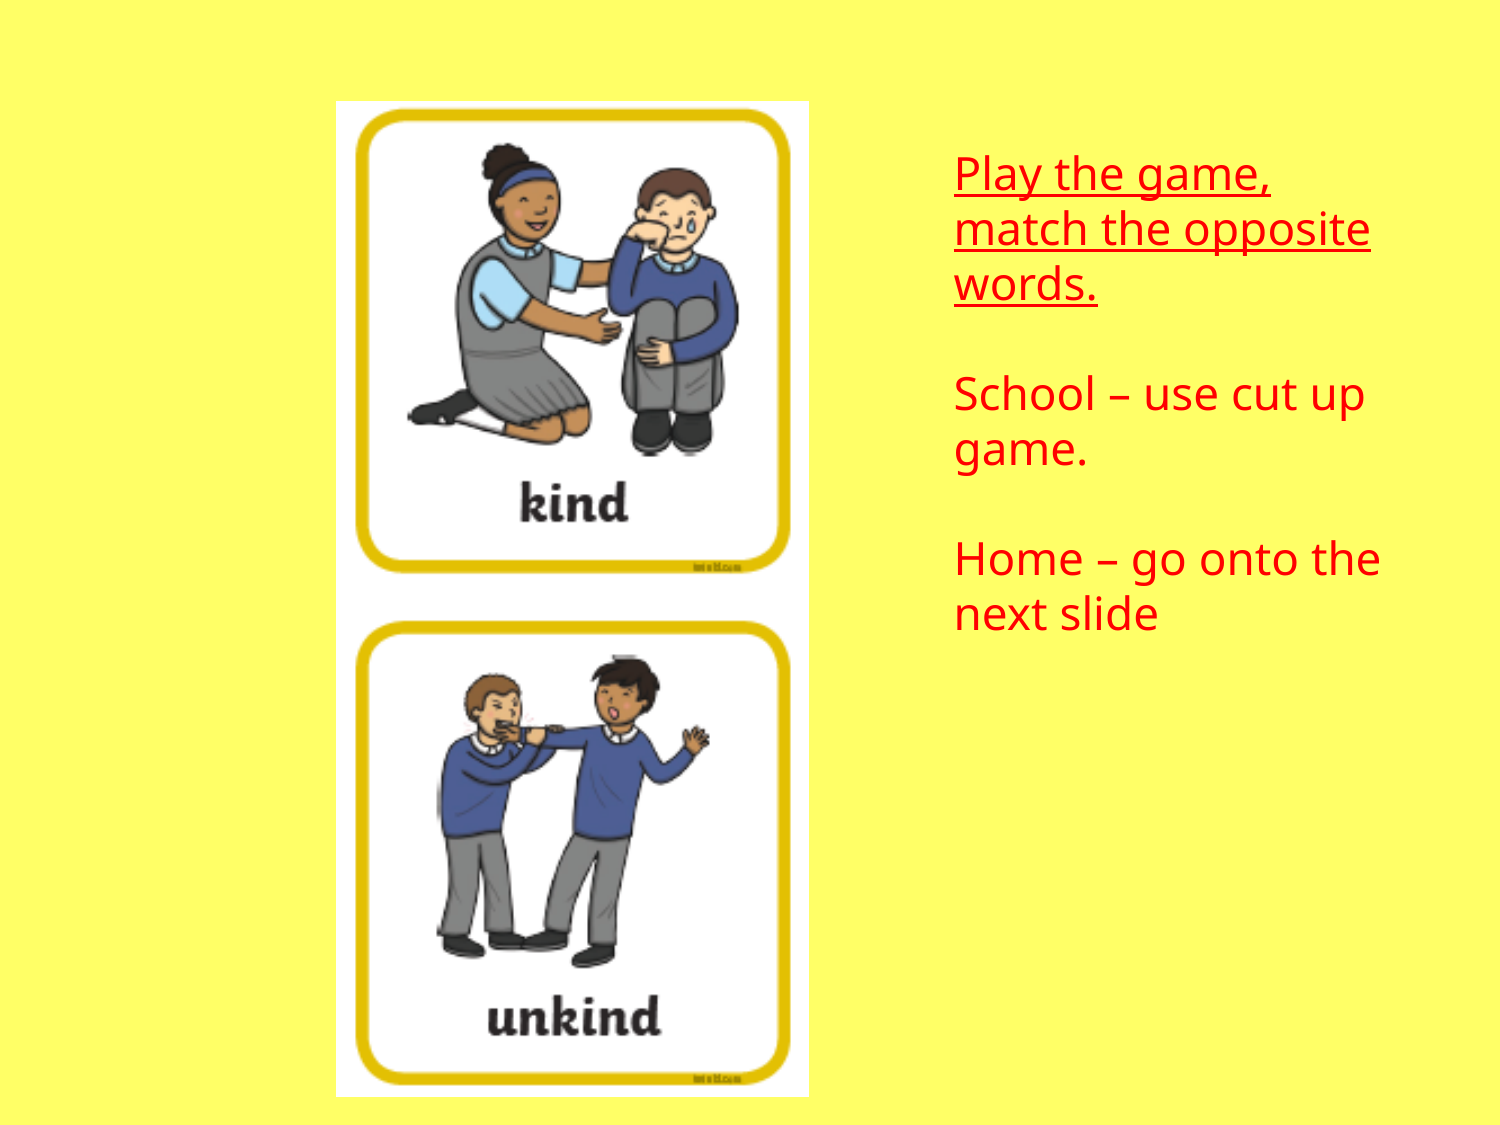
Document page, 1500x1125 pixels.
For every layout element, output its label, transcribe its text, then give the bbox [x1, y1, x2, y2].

text_box Play the game, match the opposite words. School – use cut up game. Home – go onto the next slide [938, 137, 1400, 647]
picture [336, 101, 810, 1097]
